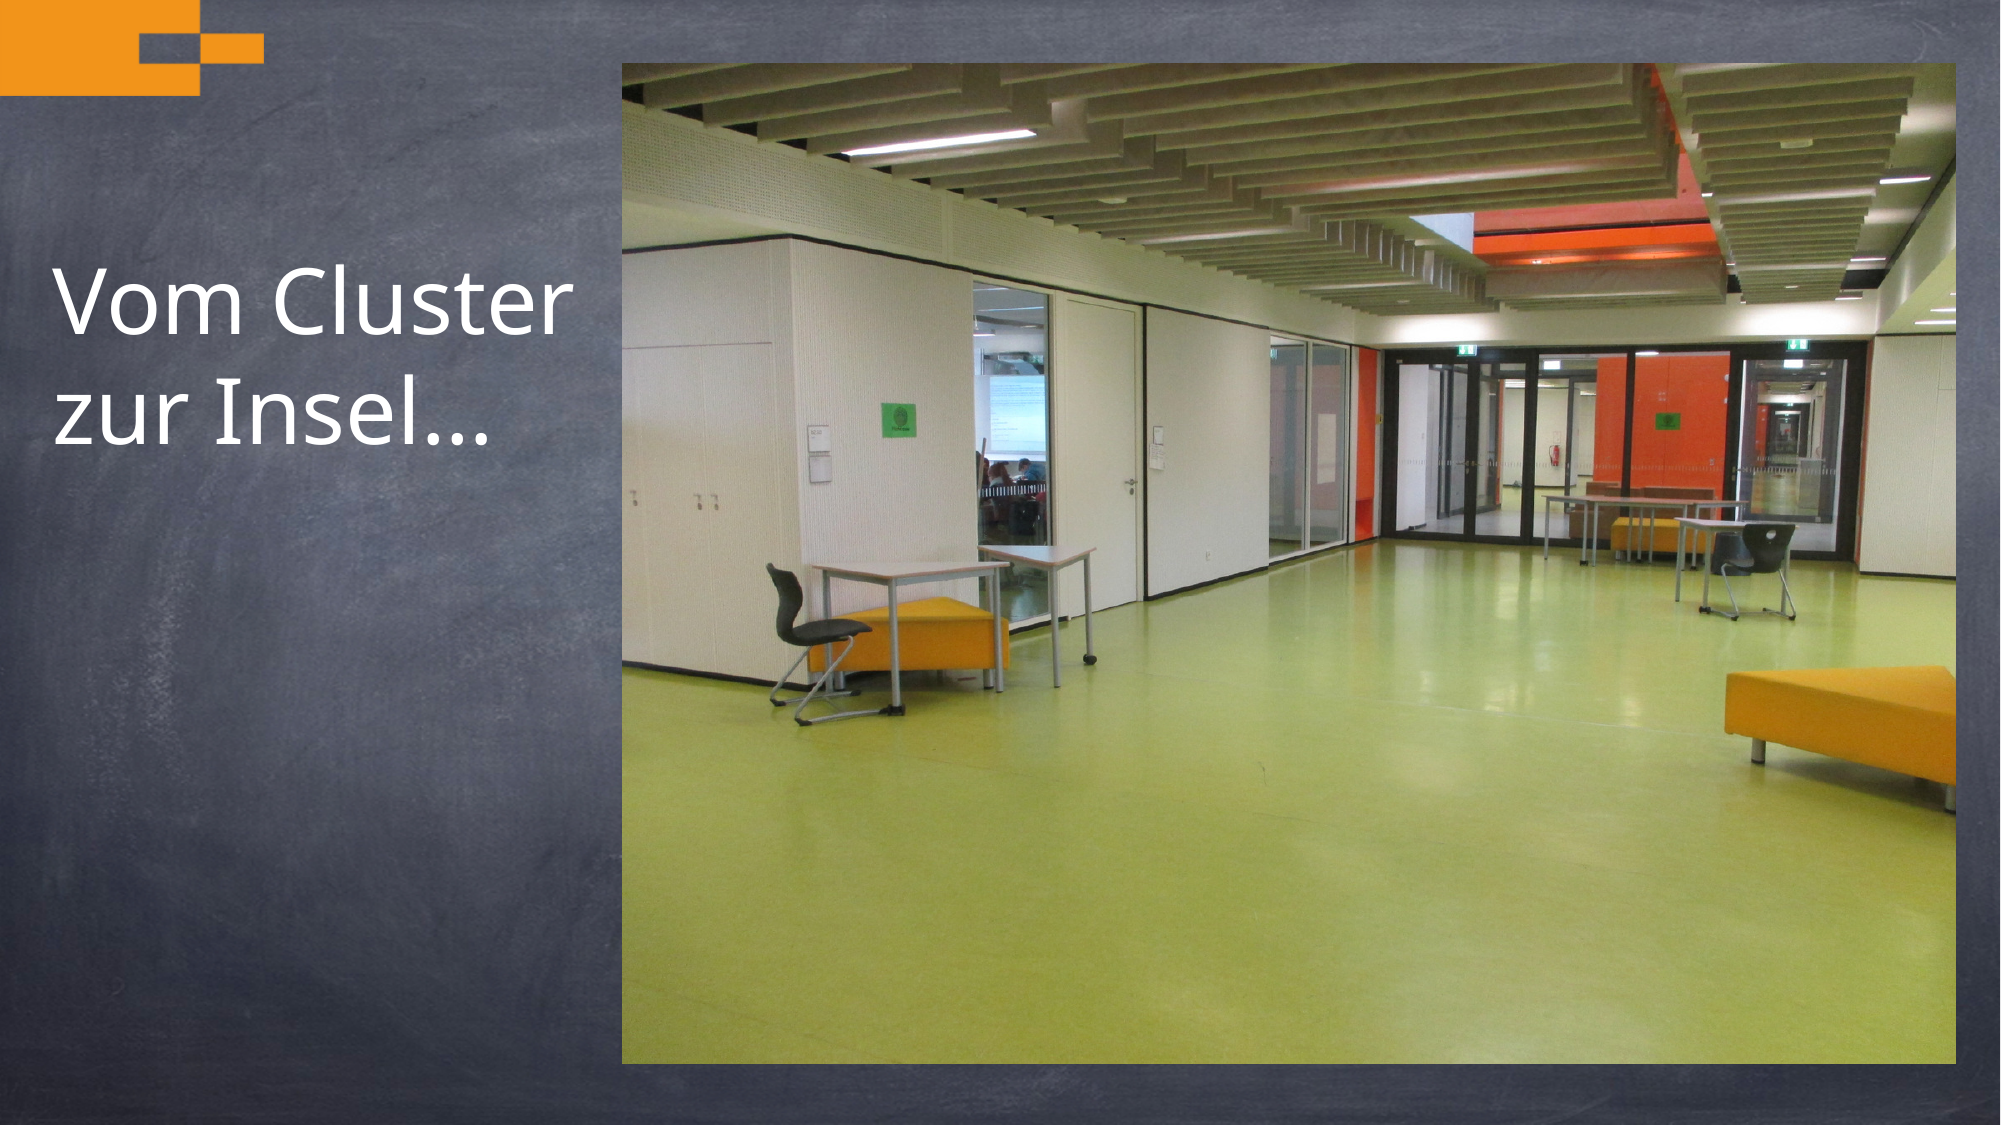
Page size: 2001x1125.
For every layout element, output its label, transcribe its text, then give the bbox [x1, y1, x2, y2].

text_box Vom Cluster zur Insel… [37, 235, 616, 471]
picture [0, 0, 2001, 1125]
